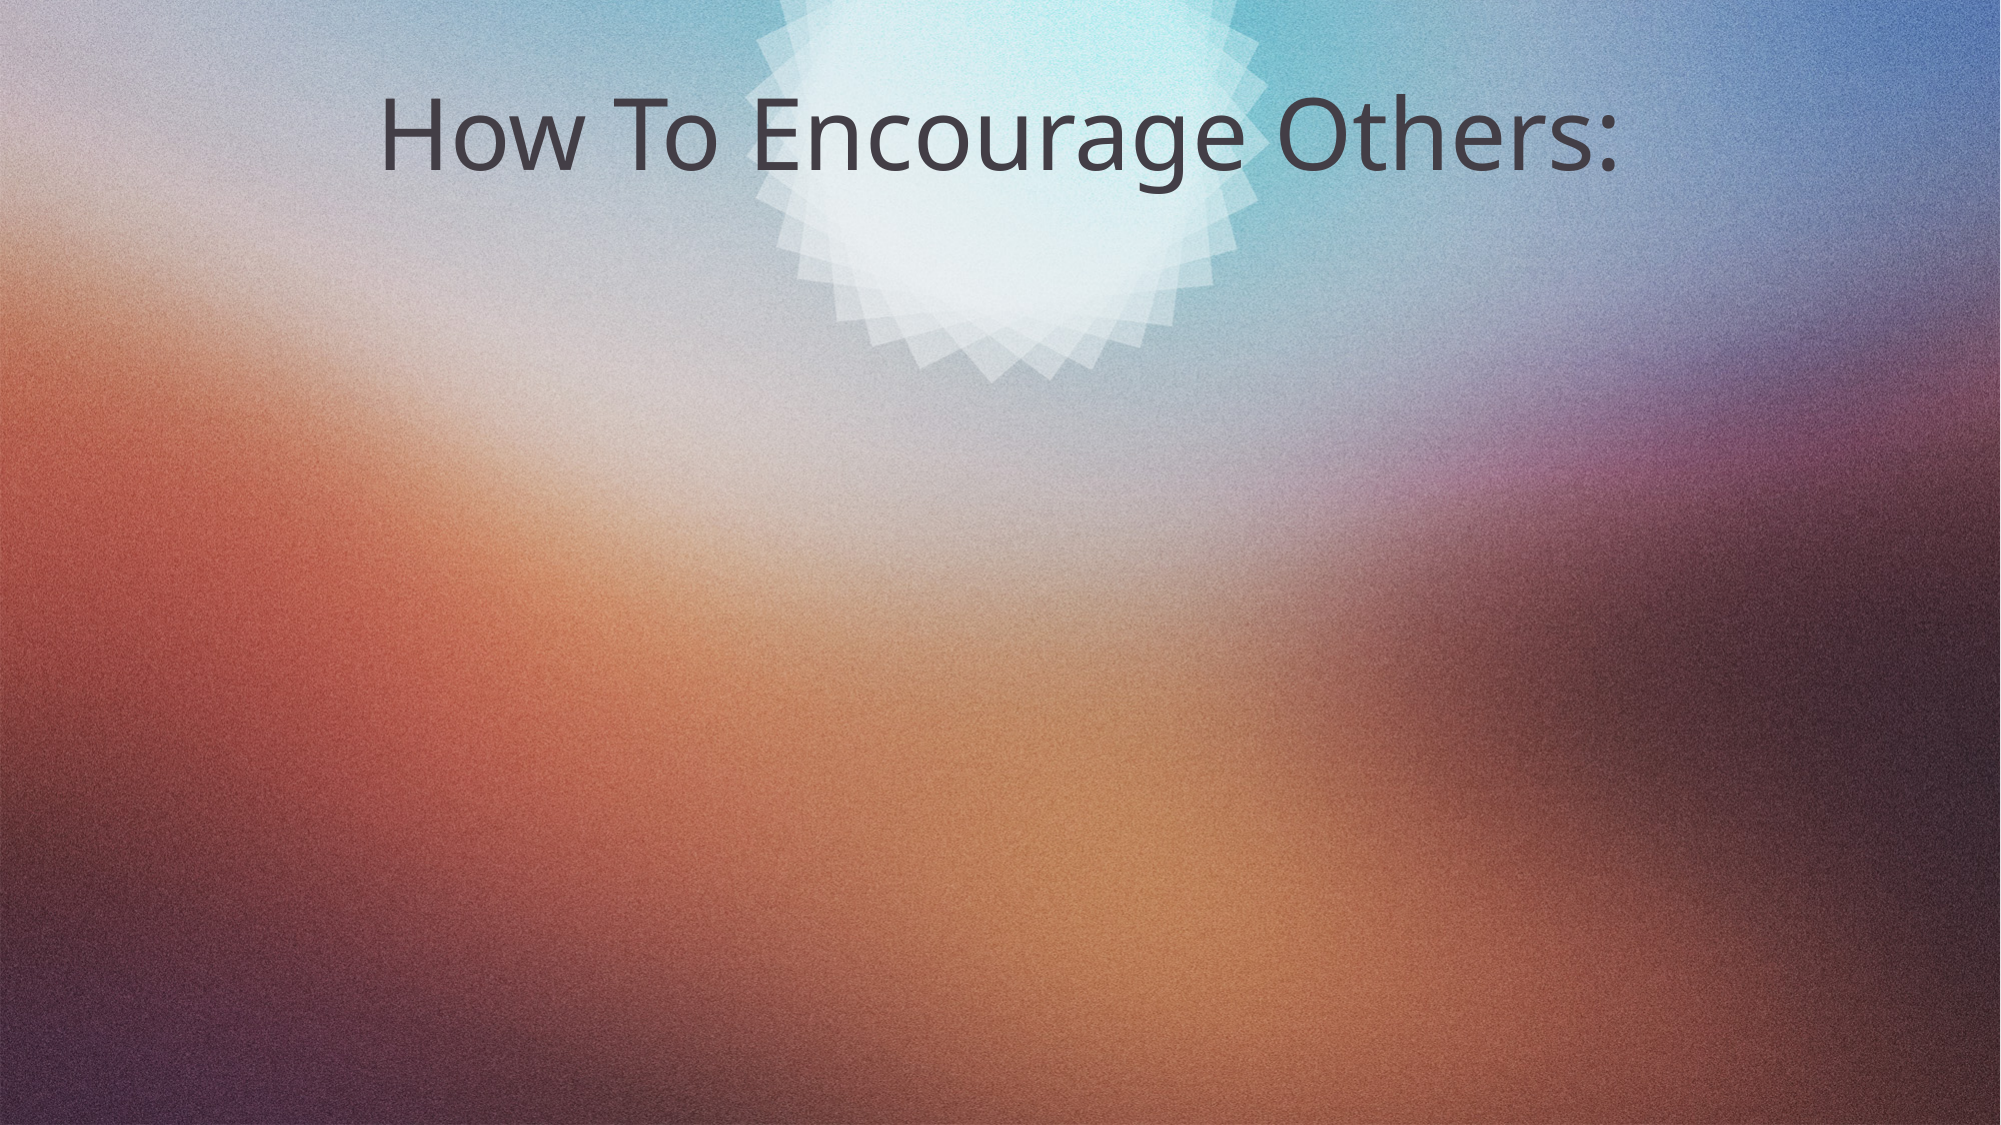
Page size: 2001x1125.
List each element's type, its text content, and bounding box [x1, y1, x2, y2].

picture [0, 0, 2001, 1125]
title How To Encourage Others: [0, 45, 2000, 217]
